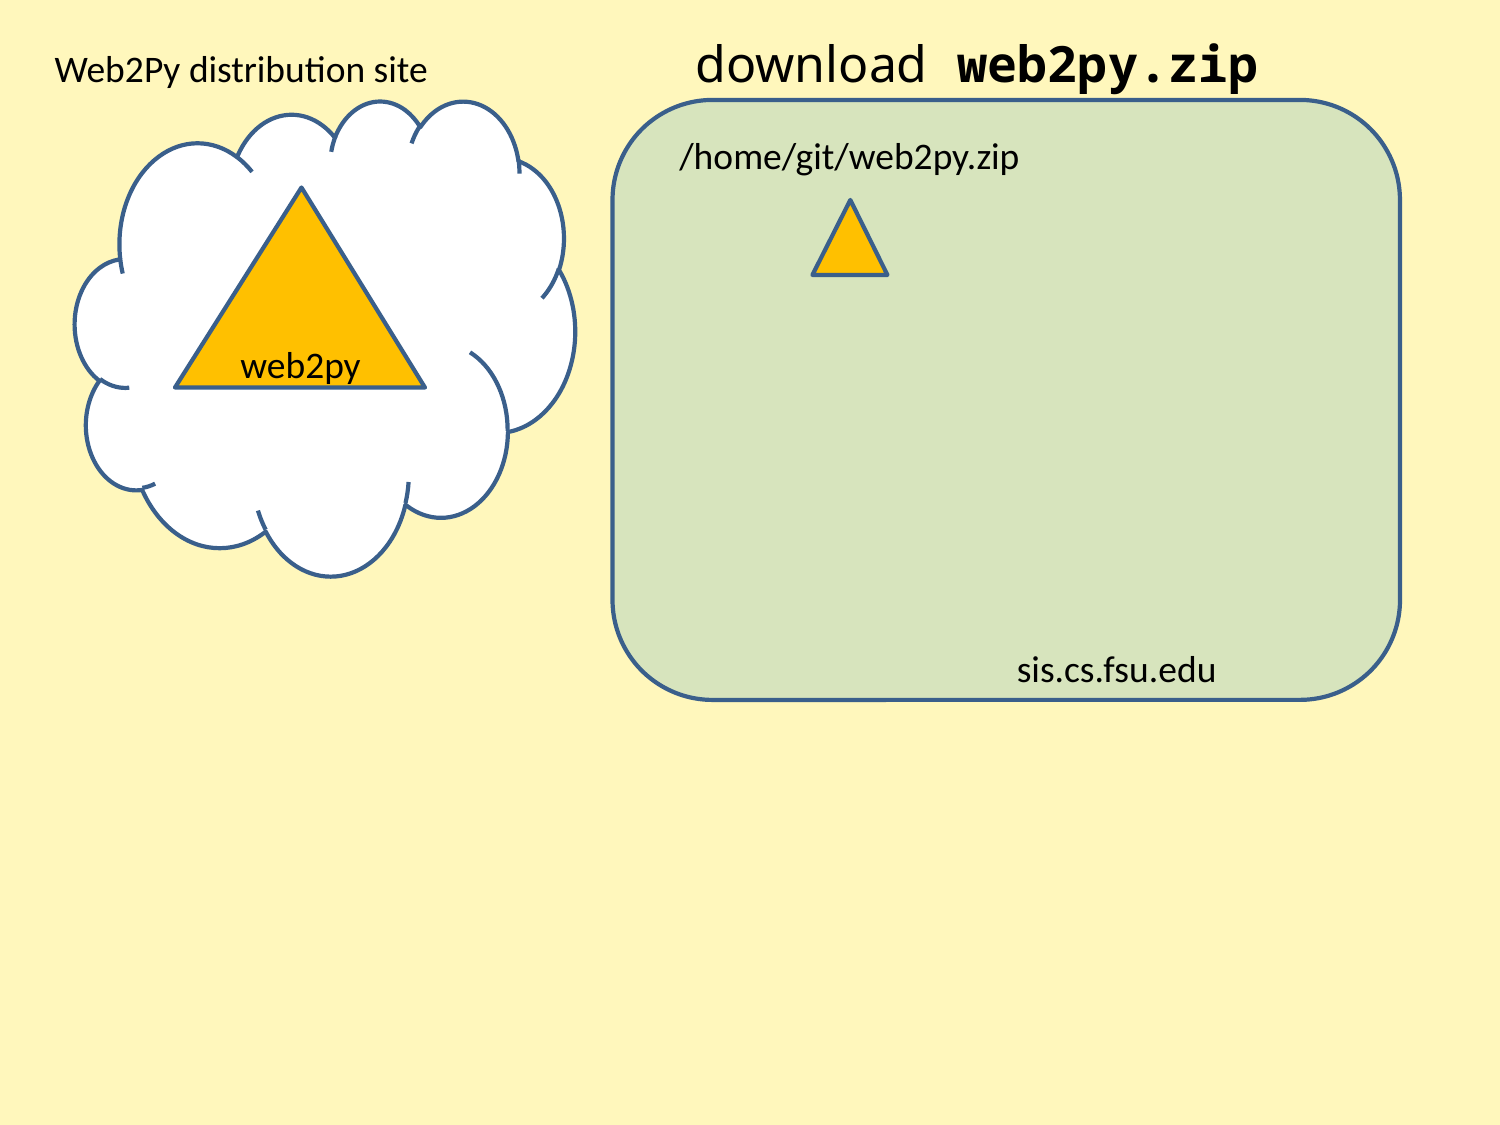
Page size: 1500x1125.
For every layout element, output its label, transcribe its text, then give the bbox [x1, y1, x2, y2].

text_box Web2Py distribution site [39, 37, 444, 98]
text_box download web2py.zip [680, 24, 1273, 100]
text_box [810, 197, 890, 278]
text_box web2py [173, 185, 427, 390]
text_box sis.cs.fsu.edu [1002, 637, 1232, 698]
text_box [72, 99, 578, 579]
text_box /home/git/web2py.zip [664, 124, 1035, 185]
text_box [610, 97, 1403, 703]
